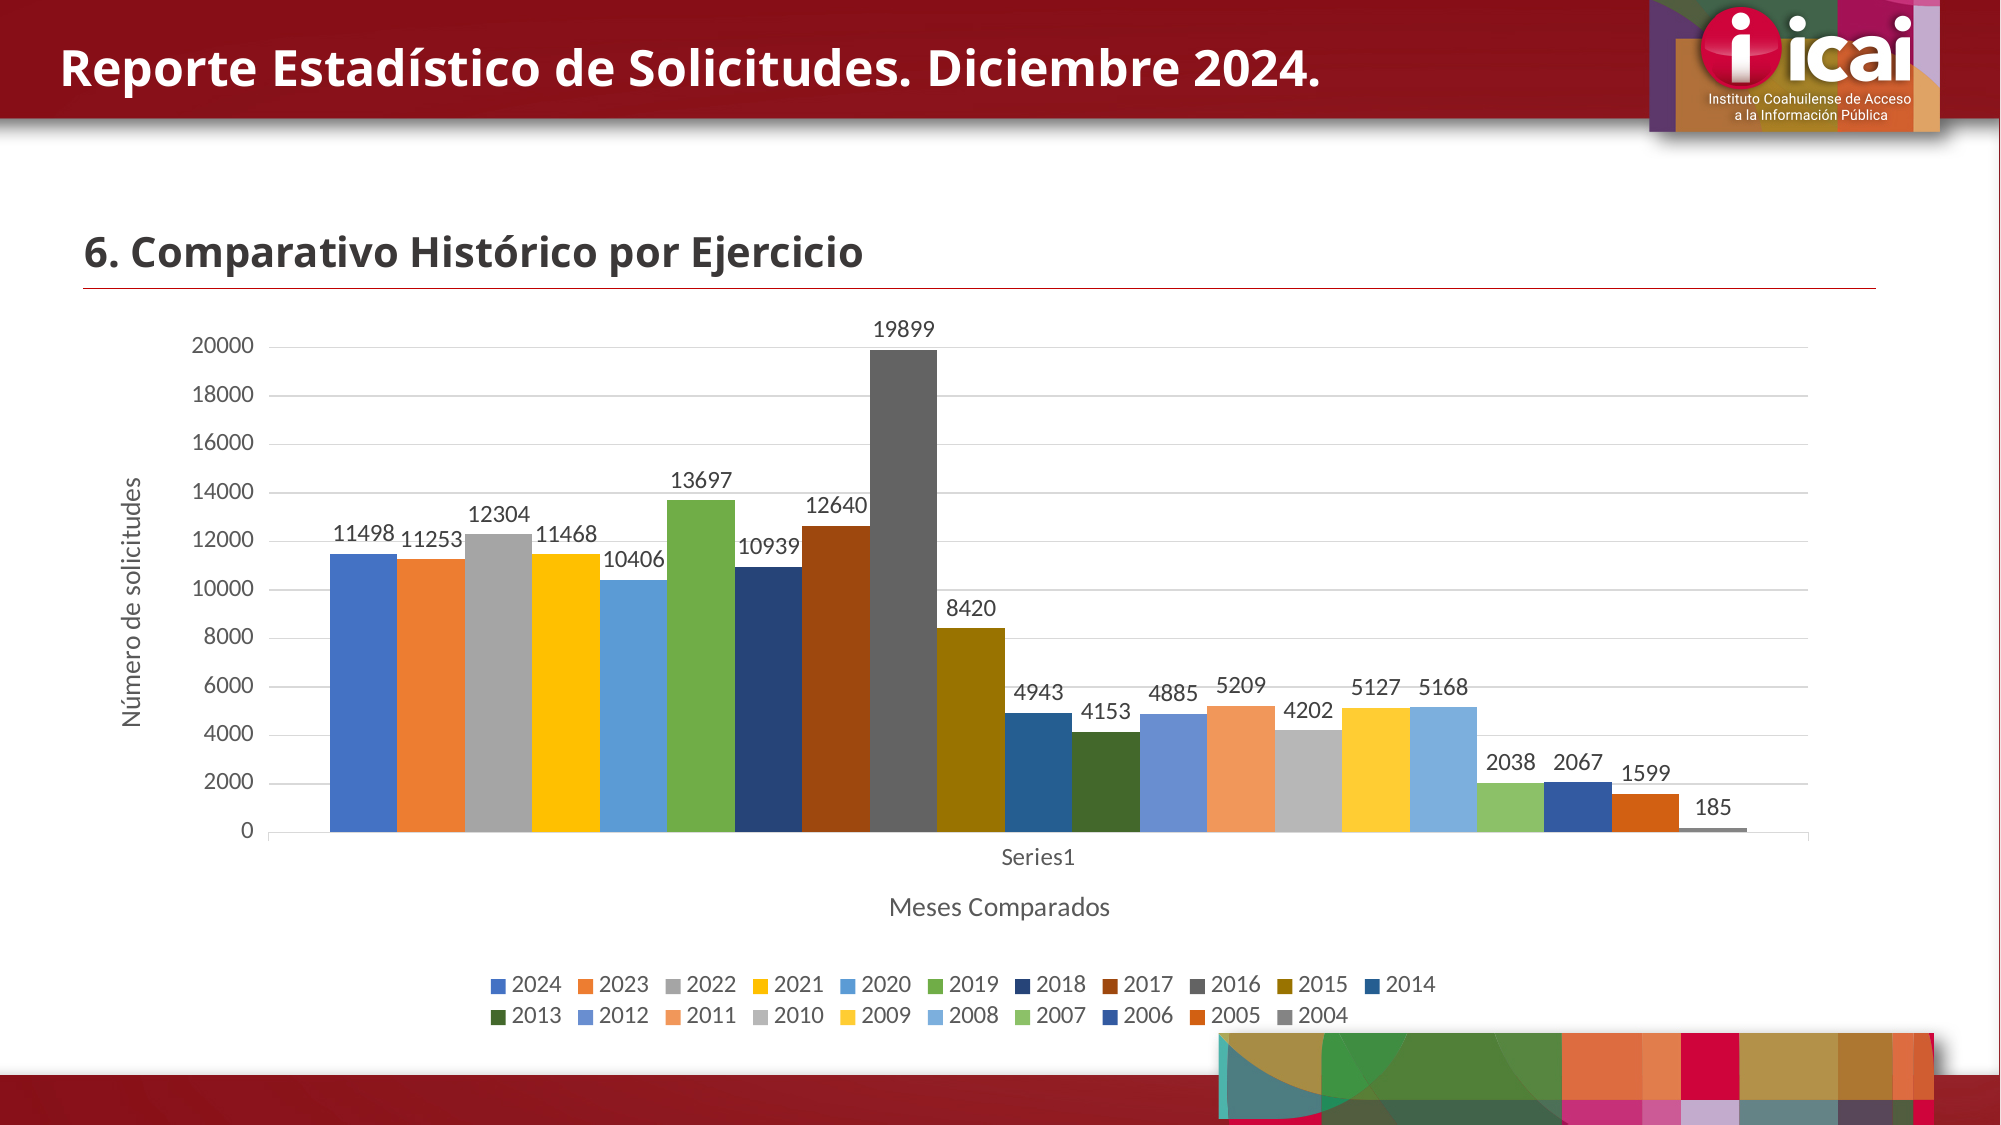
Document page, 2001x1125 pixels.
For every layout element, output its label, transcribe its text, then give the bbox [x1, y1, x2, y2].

text_box Reporte Estadístico de Solicitudes. Diciembre 2024. [44, 29, 1592, 104]
text_box 6. Comparativo Histórico por Ejercicio [69, 218, 1617, 284]
chart [83, 318, 1844, 1037]
picture [0, 0, 2001, 1125]
